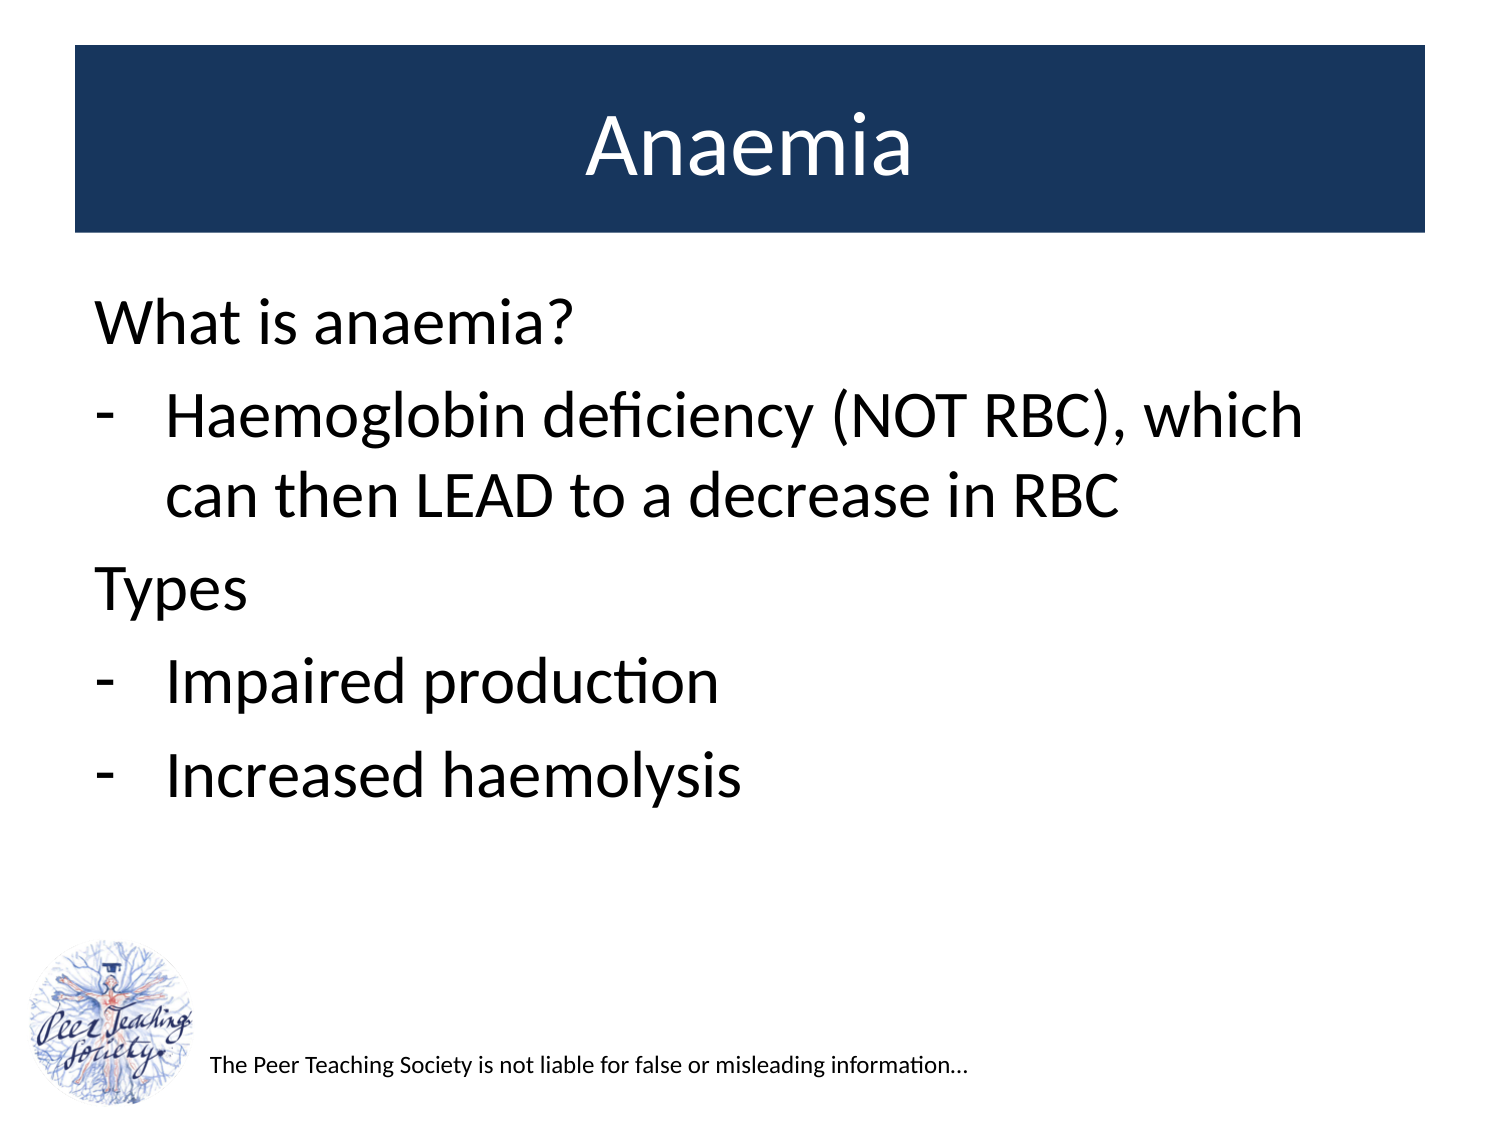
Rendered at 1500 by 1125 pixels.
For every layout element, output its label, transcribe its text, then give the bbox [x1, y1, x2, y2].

picture [26, 938, 195, 1107]
title Anaemia [75, 45, 1425, 233]
list What is anaemia? Haemoglobin deficiency (NOT RBC), which can then LEAD to a decrease in RBC Types Impaired production Increased haemolysis [75, 262, 1425, 1005]
